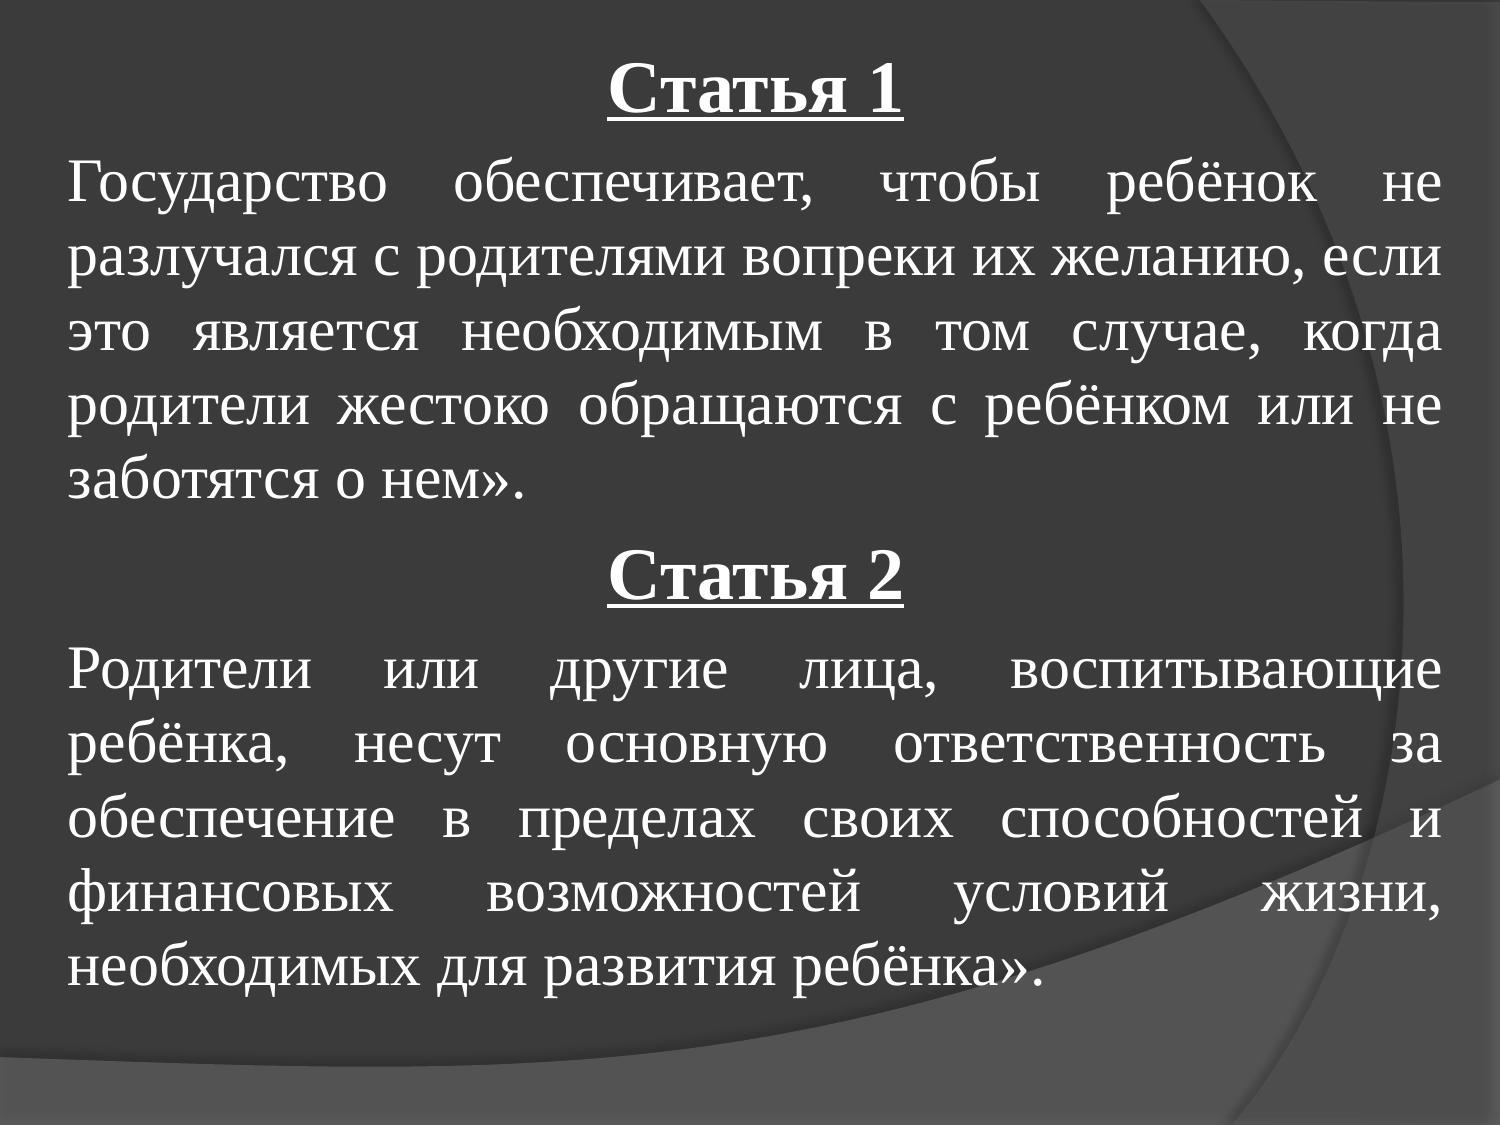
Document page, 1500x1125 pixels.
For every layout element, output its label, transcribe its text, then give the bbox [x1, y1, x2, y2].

list Статья 1 Государство обеспечивает, чтобы ребёнок не разлучался с родителями вопреки их желанию, если это является необходимым в том случае, когда родители жестоко обращаются с ребёнком или не заботятся о нем». Статья 2 Родители или другие лица, воспитывающие ребёнка, несут основную ответственность за обеспечение в пределах своих способностей и финансовых возможностей условий жизни, необходимых для развития ребёнка». [53, 31, 1459, 1012]
